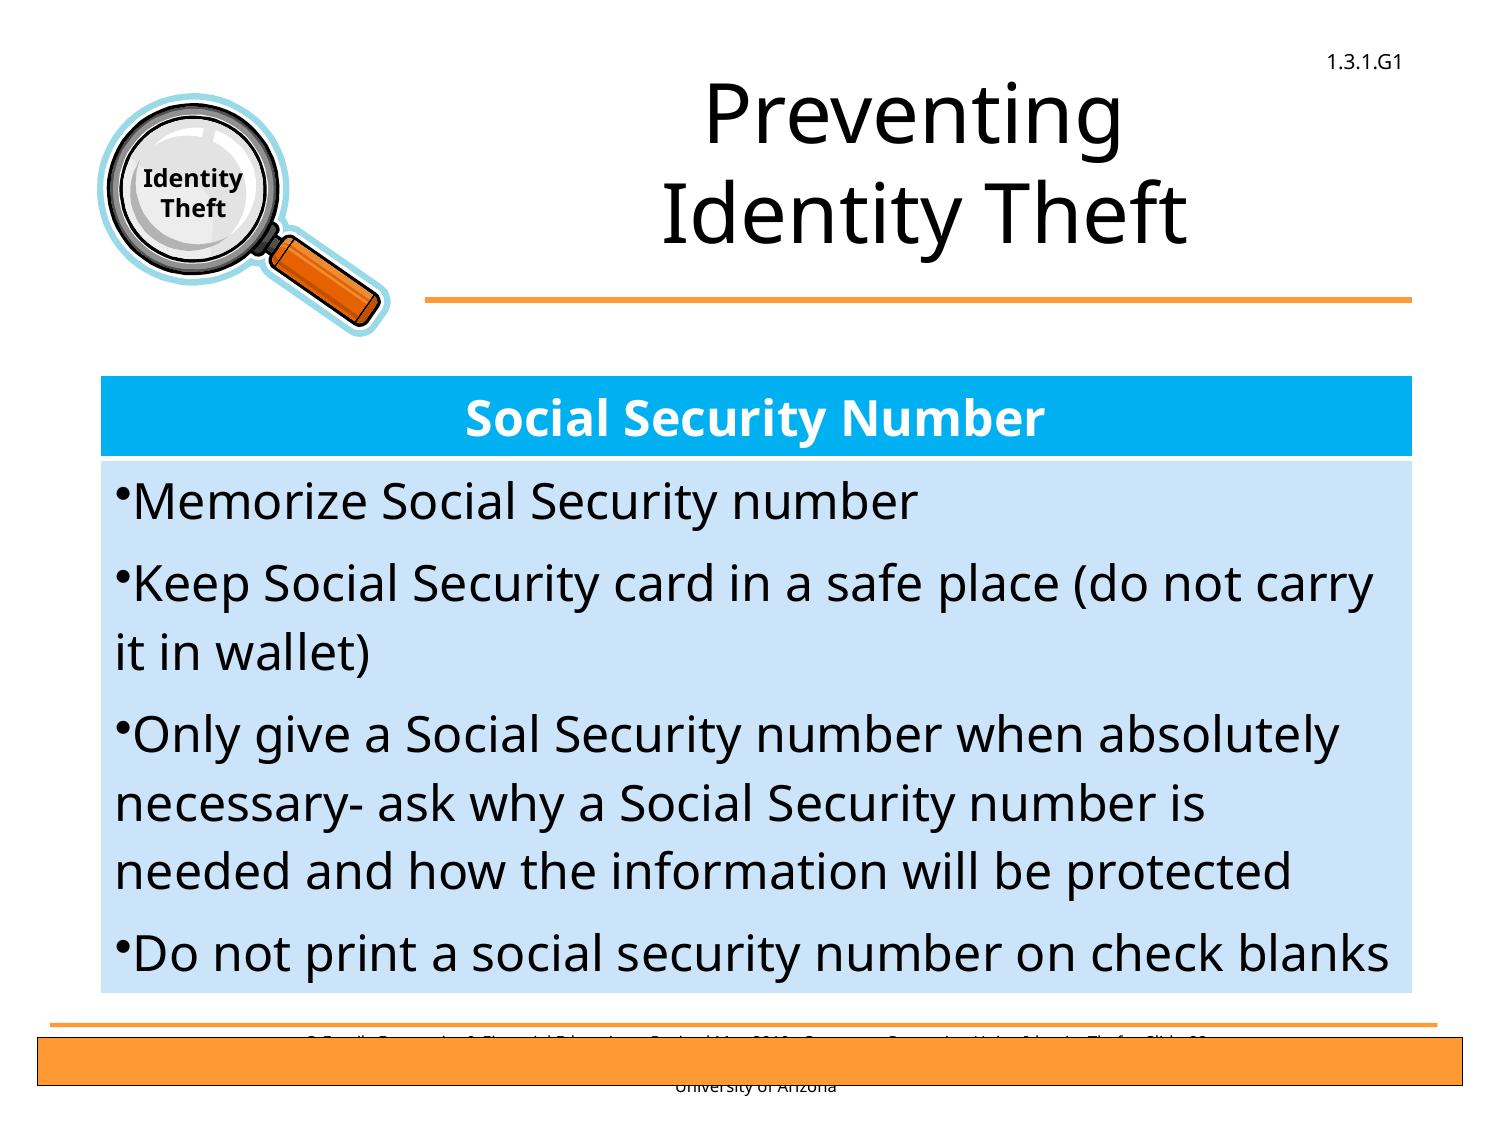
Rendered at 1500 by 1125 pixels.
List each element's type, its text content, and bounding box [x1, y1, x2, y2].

text_box [37, 1037, 1463, 1086]
title Preventing Identity Theft [425, 45, 1425, 275]
table_header Social Security Number [101, 376, 1412, 456]
table_cell Memorize Social Security number Keep Social Security card in a safe place (do not carry it in wallet) Only give a Social Security number when absolutely necessary- ask why a Social Security number is needed and how the information will be protected Do not print a social security number on check blanks [101, 461, 1412, 993]
